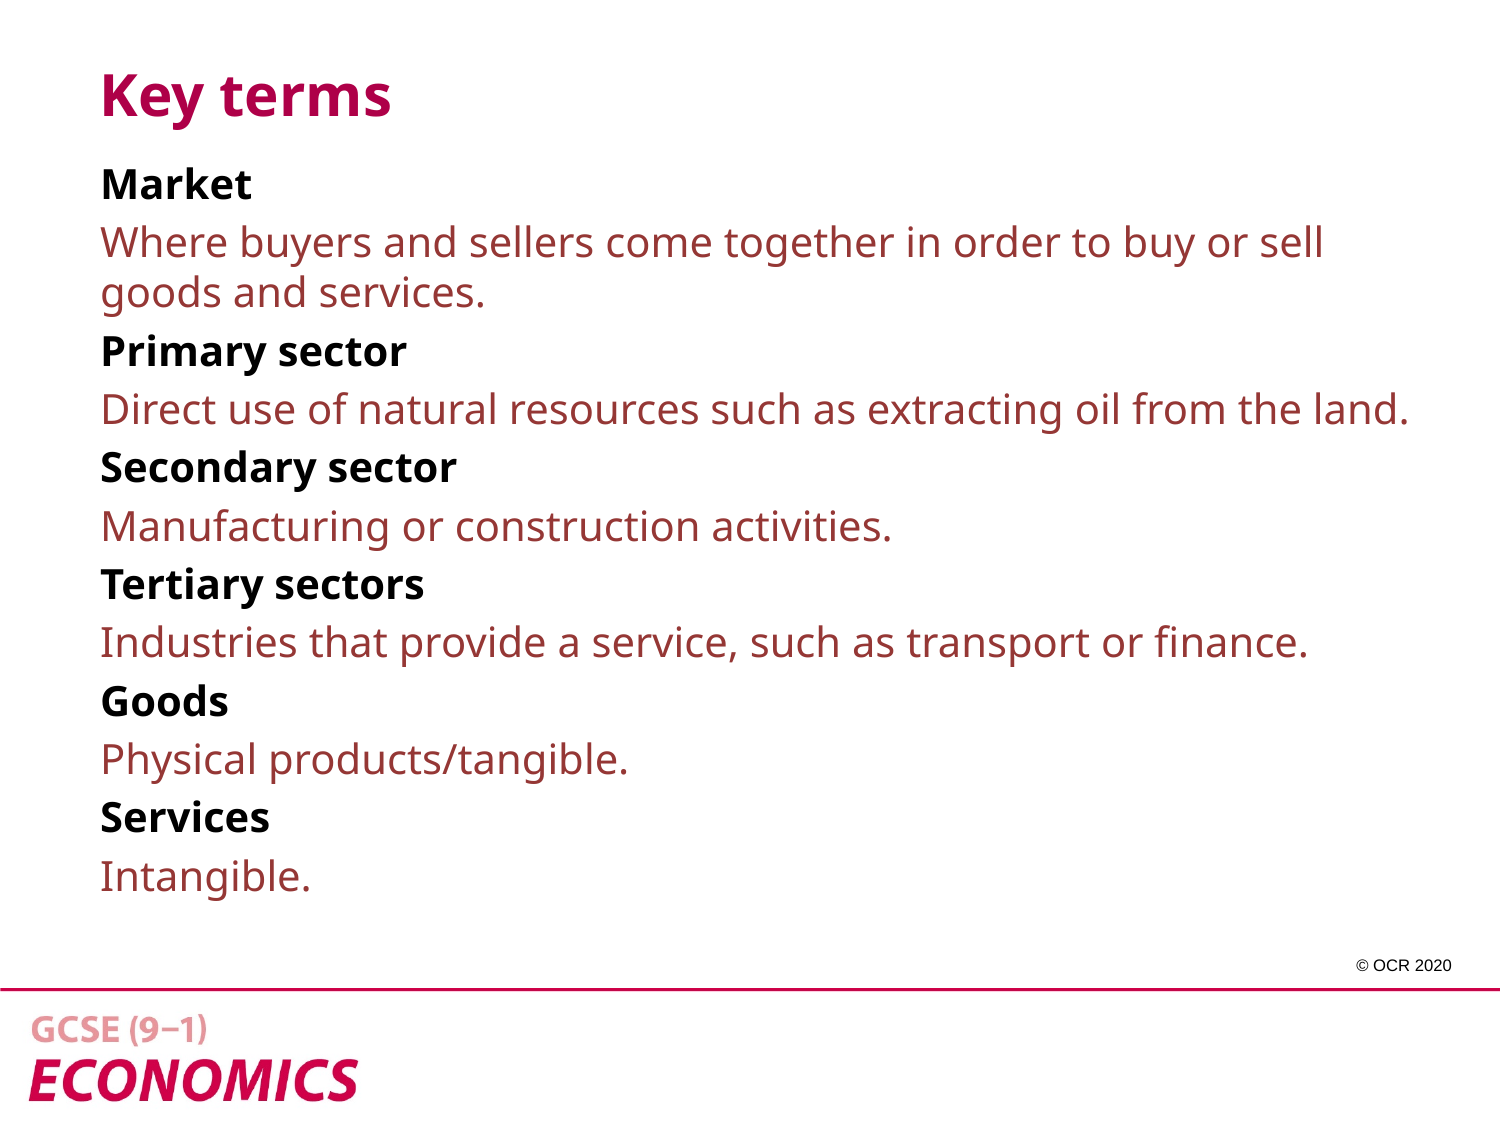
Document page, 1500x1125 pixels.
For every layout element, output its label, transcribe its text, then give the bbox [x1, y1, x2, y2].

picture [0, 988, 1500, 1125]
list Market Where buyers and sellers come together in order to buy or sell goods and services. Primary sector Direct use of natural resources such as extracting oil from the land. Secondary sector Manufacturing or construction activities. Tertiary sectors Industries that provide a service, such as transport or finance. Goods Physical products/tangible. Services Intangible. [85, 150, 1471, 930]
title Key terms [84, 36, 1435, 150]
